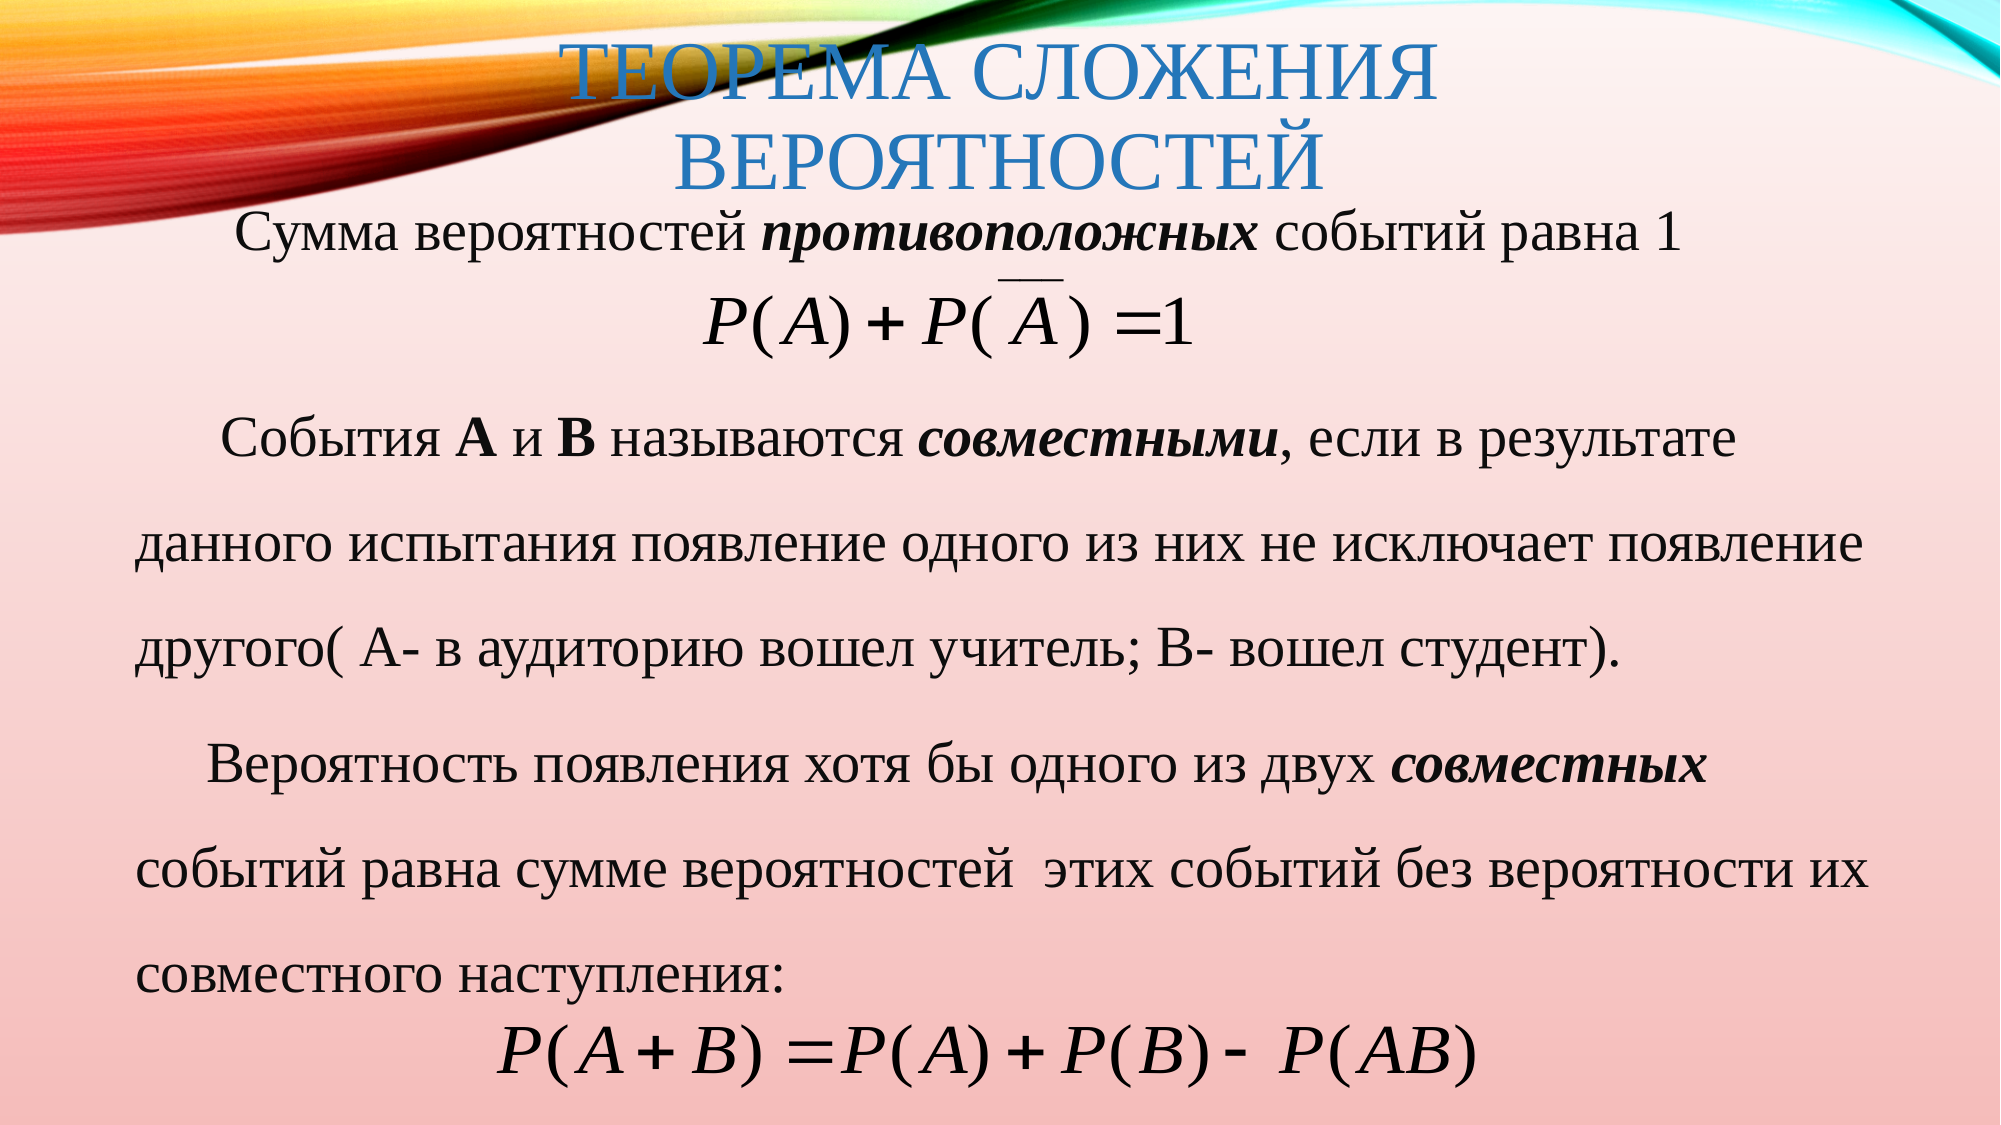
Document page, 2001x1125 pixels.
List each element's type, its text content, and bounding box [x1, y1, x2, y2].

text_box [483, 1009, 1493, 1104]
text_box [689, 232, 1206, 374]
title Теорема сложения вероятностей [324, 35, 1675, 193]
picture [0, 0, 2000, 237]
text_box События А и В называются совместными, если в результате данного испытания появление одного из них не исключает появление другого( А- в аудиторию вошел учитель; В- вошел студент). Вероятность появления хотя бы одного из двух совместных событий равна сумме вероятностей этих событий без вероятности их совместного наступления: [96, 355, 1950, 632]
list Сумма вероятностей противоположных событий равна 1 [96, 193, 1839, 294]
